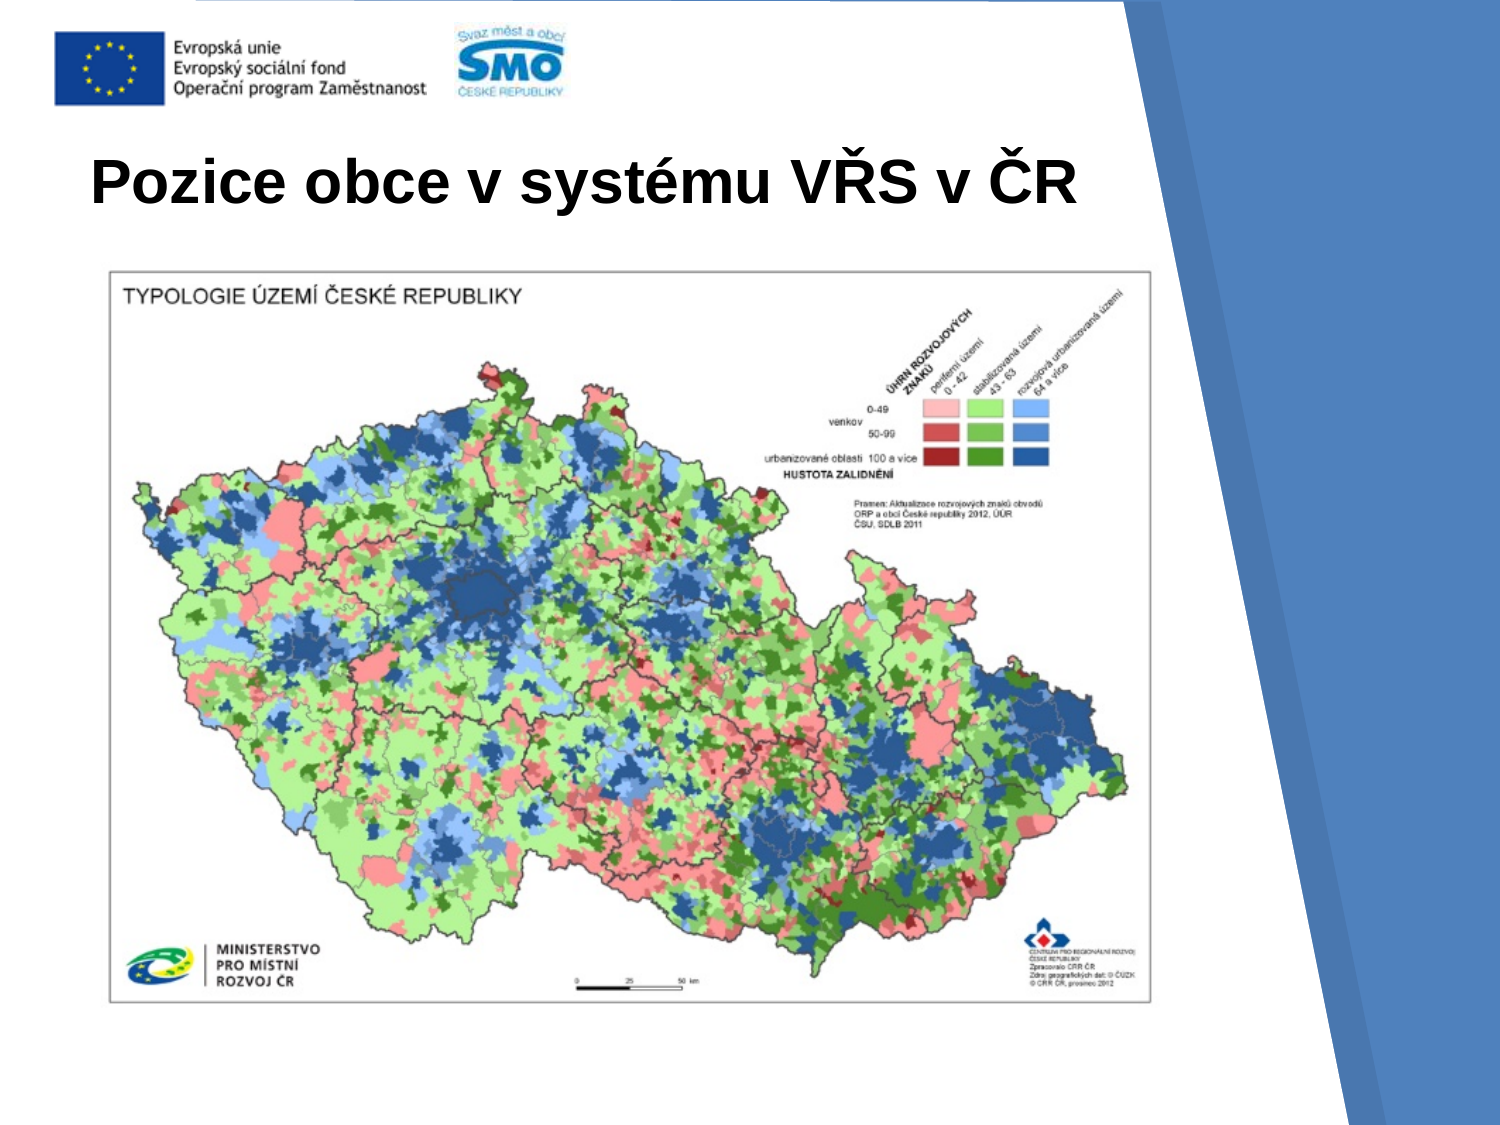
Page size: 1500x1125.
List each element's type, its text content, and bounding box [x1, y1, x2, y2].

title Pozice obce v systému VŘS v ČR [75, 125, 1140, 233]
picture [53, 30, 427, 108]
picture [454, 22, 571, 100]
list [100, 262, 1160, 1012]
